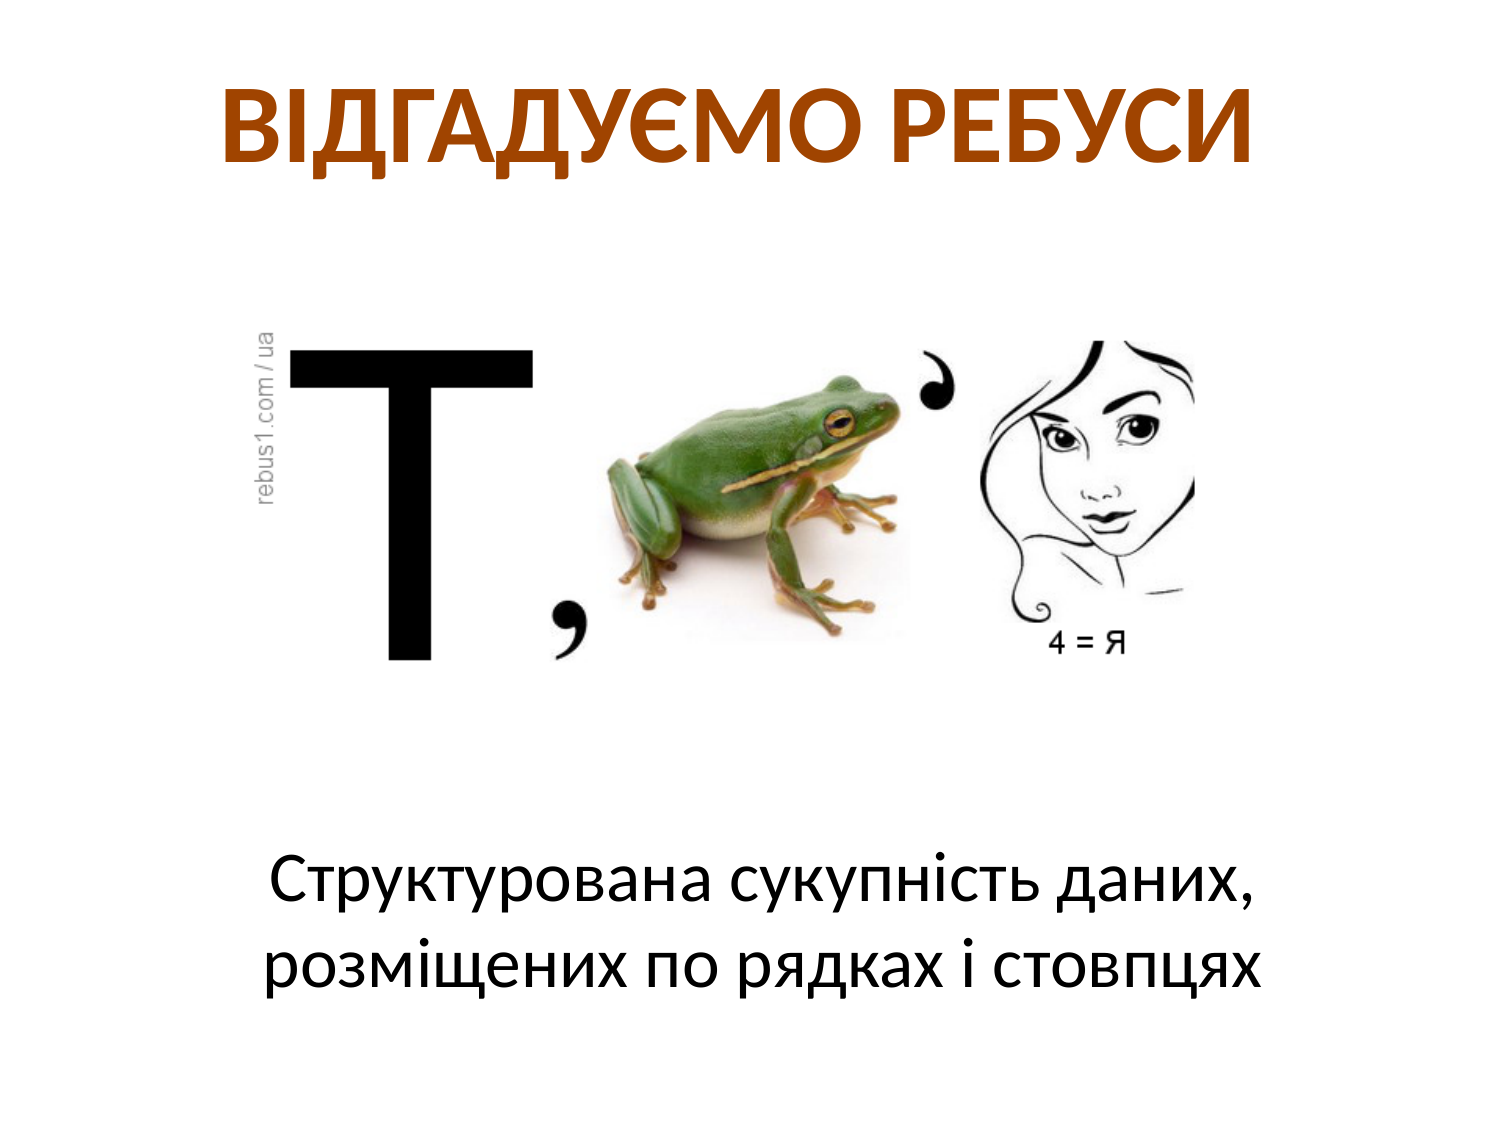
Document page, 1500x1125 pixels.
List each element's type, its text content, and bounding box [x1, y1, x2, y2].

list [242, 302, 1234, 710]
text_box ВІДГАДУЄМО РЕБУСИ [135, 42, 1341, 193]
title Структурована сукупність даних, розміщених по рядках і стовпцях [88, 822, 1439, 1010]
